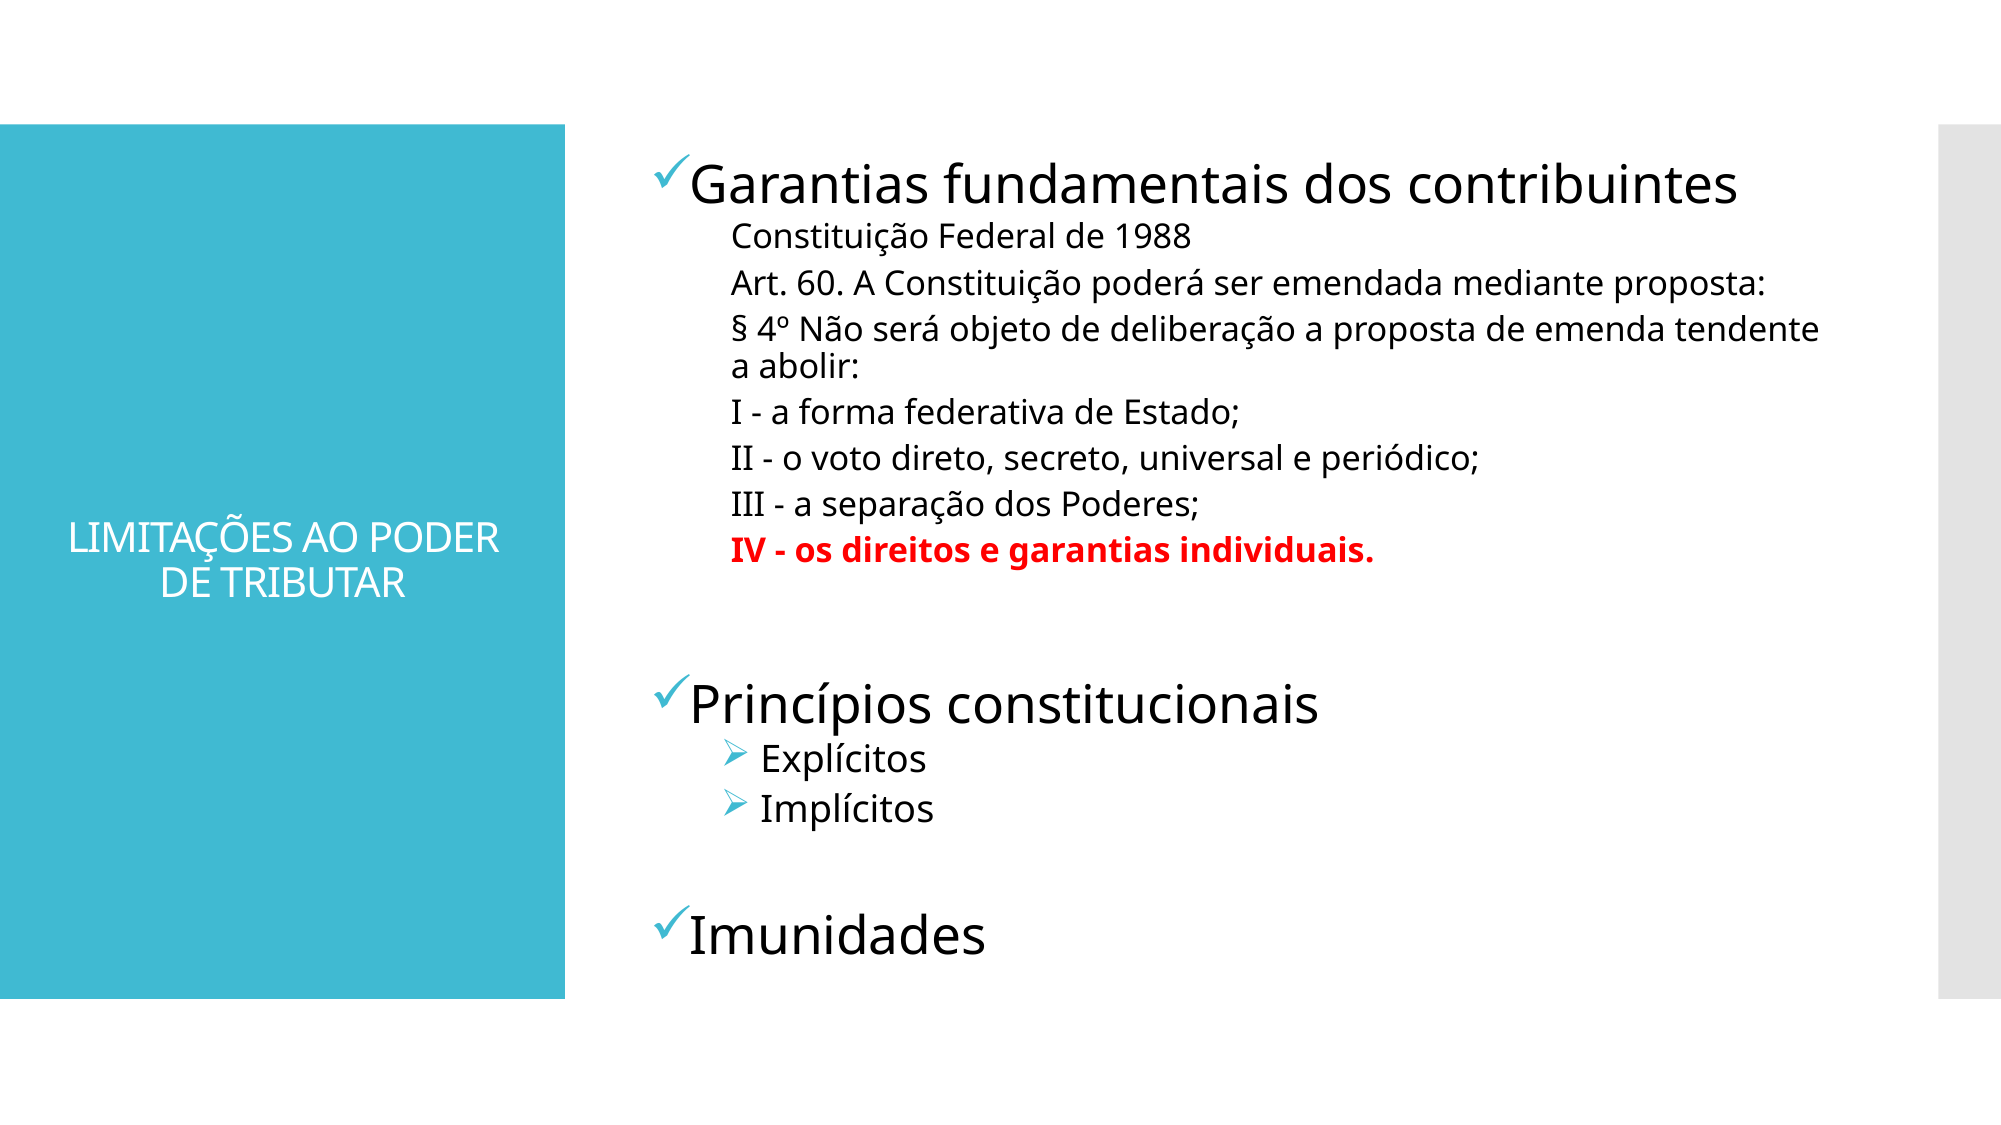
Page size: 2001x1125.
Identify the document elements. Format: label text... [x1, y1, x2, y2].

title LIMITAÇÕES AO PODER DE TRIBUTAR [41, 184, 525, 940]
list Garantias fundamentais dos contribuintes Constituição Federal de 1988 Art. 60. A Constituição poderá ser emendada mediante proposta: § 4º Não será objeto de deliberação a proposta de emenda tendente a abolir: I - a forma federativa de Estado; II - o voto direto, secreto, universal e periódico; III - a separação dos Poderes; IV - os direitos e garantias individuais. Princípios constitucionais Explícitos Implícitos Imunidades [634, 141, 1835, 982]
